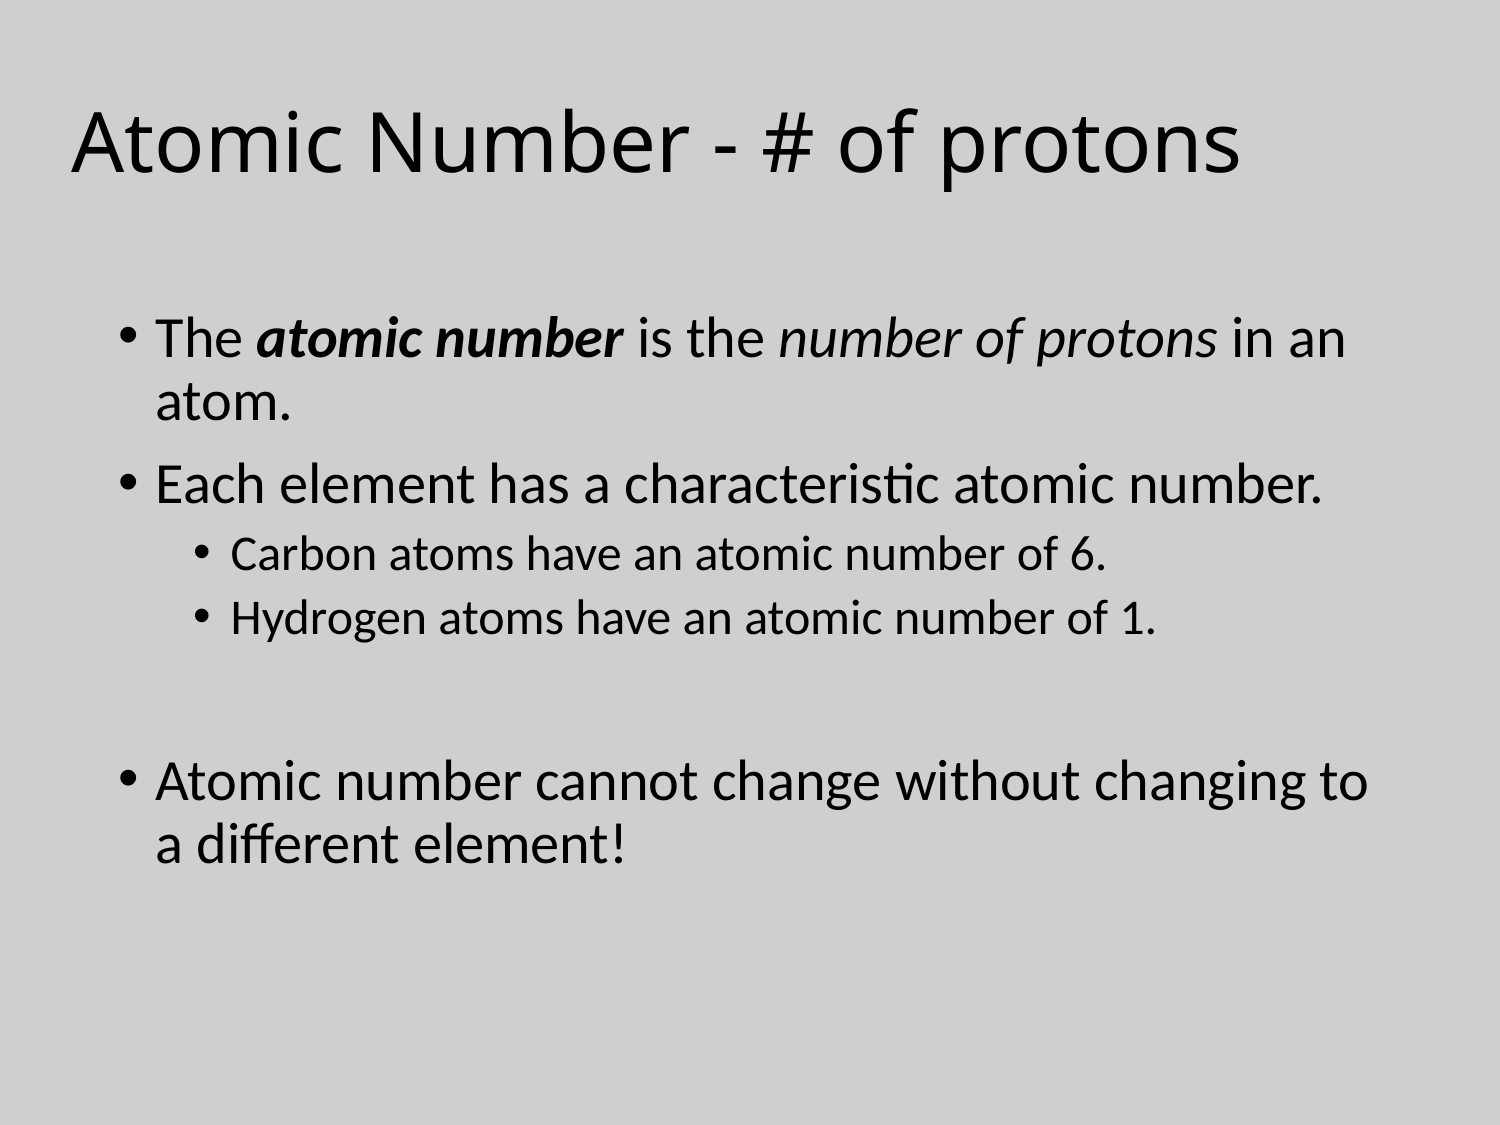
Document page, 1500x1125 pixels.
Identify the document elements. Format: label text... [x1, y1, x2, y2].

list The atomic number is the number of protons in an atom. Each element has a characteristic atomic number. Carbon atoms have an atomic number of 6. Hydrogen atoms have an atomic number of 1. Atomic number cannot change without changing to a different element! [103, 299, 1397, 1014]
title Atomic Number - # of protons [56, 62, 1351, 229]
